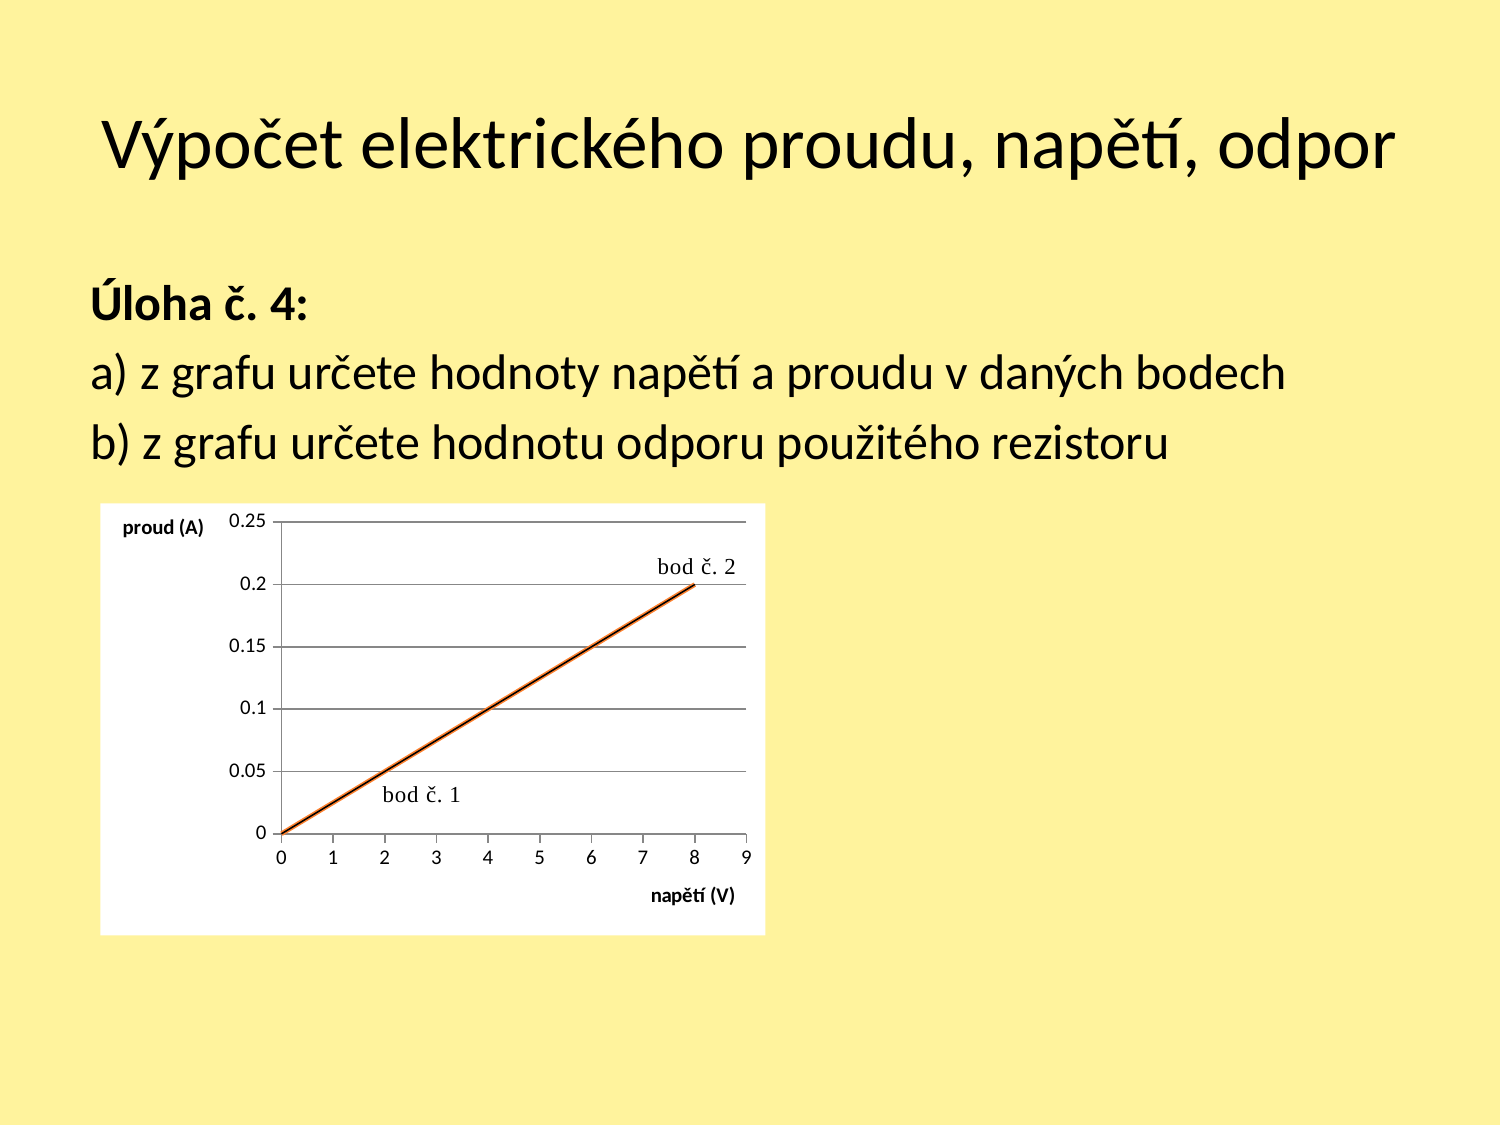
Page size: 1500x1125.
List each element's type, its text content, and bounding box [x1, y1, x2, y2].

list Úloha č. 4: a) z grafu určete hodnoty napětí a proudu v daných bodech b) z grafu určete hodnotu odporu použitého rezistoru [75, 262, 1425, 1005]
chart [100, 503, 766, 936]
title Výpočet elektrického proudu, napětí, odpor [75, 45, 1425, 233]
